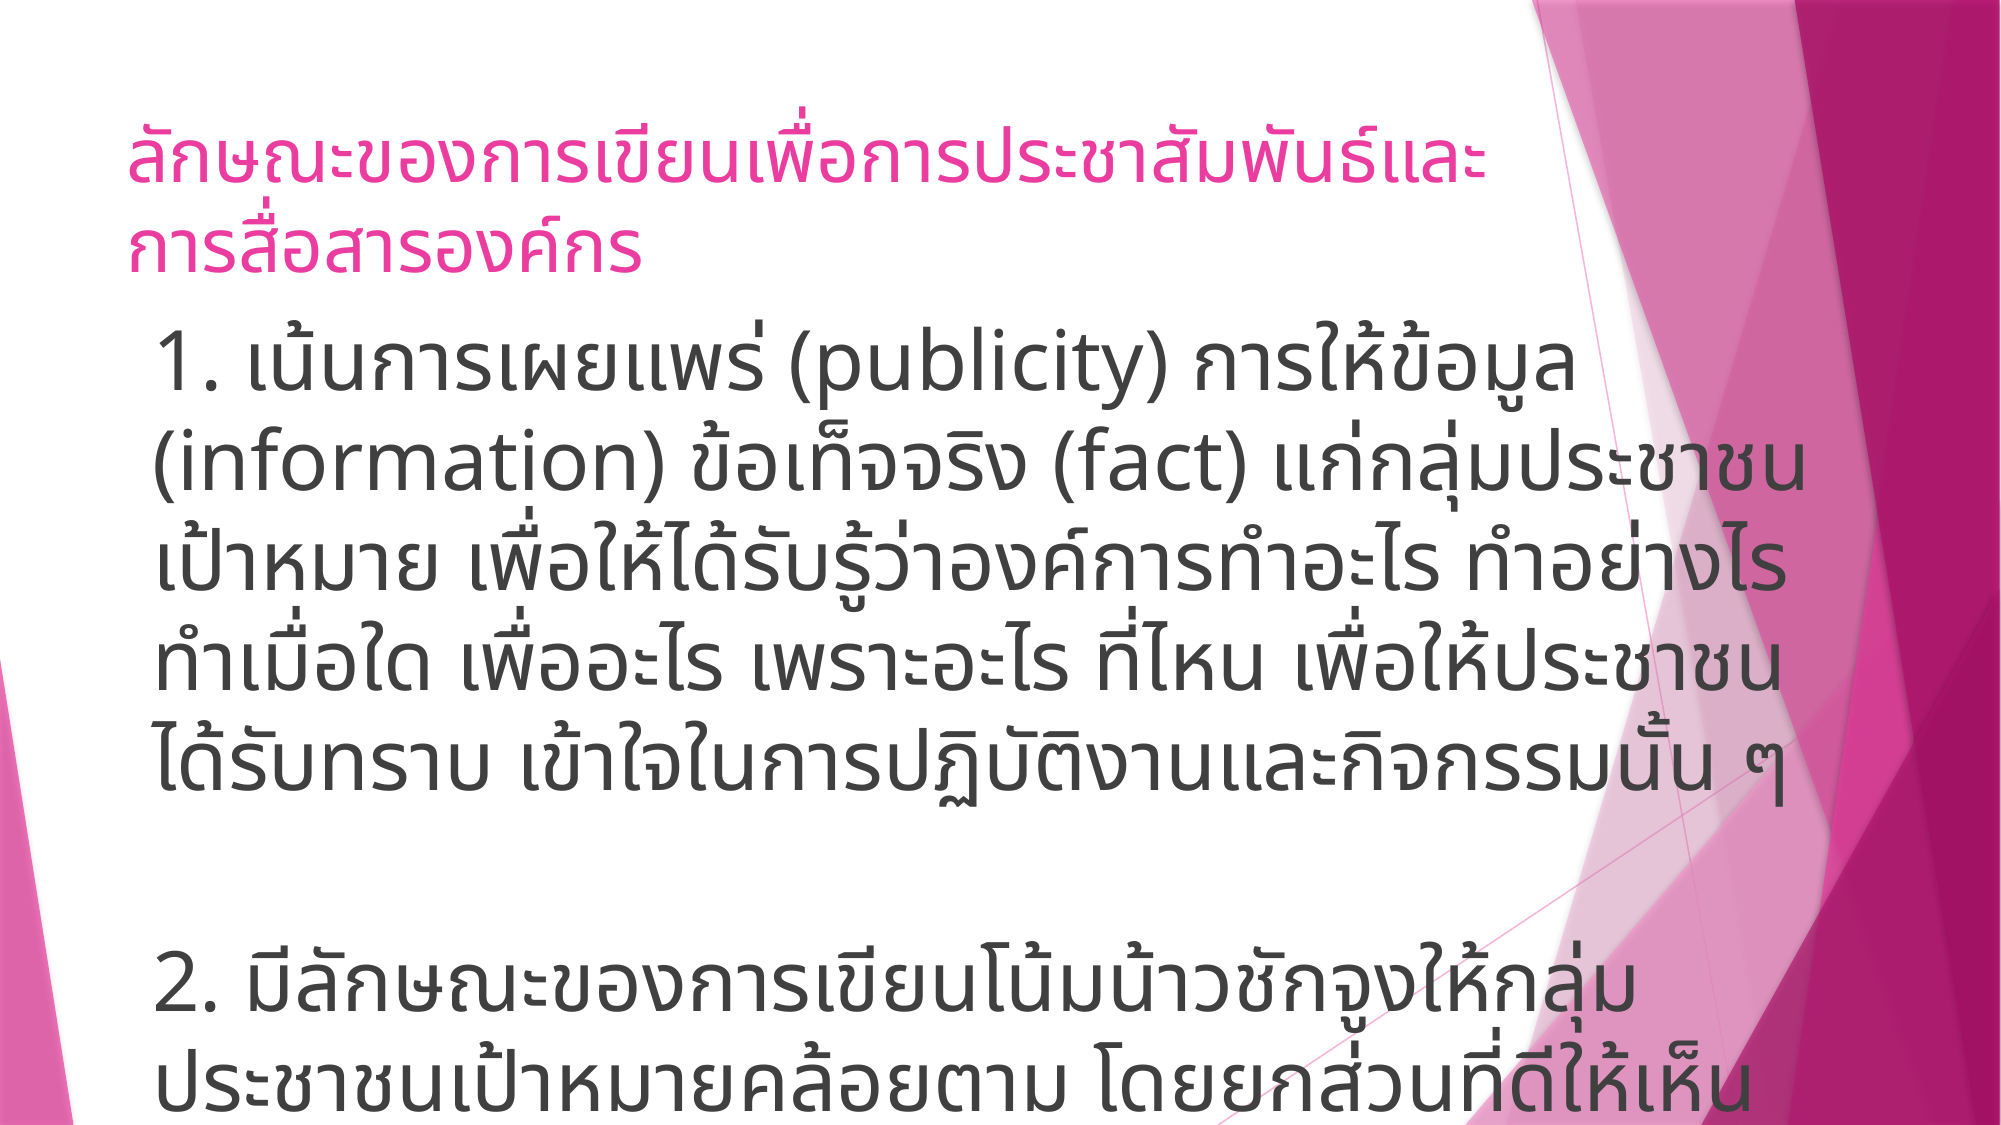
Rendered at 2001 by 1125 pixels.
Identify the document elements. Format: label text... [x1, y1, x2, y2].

title ลักษณะของการเขียนเพื่อการประชาสัมพันธ์และการสื่อสารองค์กร [111, 99, 1522, 317]
list 1. เน้นการเผยแพร่ (publicity) การให้ข้อมูล (information) ข้อเท็จจริง (fact) แก่กลุ่มประชาชนเป้าหมาย เพื่อให้ได้รับรู้ว่าองค์การทำอะไร ทำอย่างไร ทำเมื่อใด เพื่ออะไร เพราะอะไร ที่ไหน เพื่อให้ประชาชนได้รับทราบ เข้าใจในการปฏิบัติงานและกิจกรรมนั้น ๆ 2. มีลักษณะของการเขียนโน้มน้าวชักจูงให้กลุ่มประชาชนเป้าหมายคล้อยตาม โดยยกส่วนที่ดีให้เห็นอย่างชัดเจนและใช้ภาษาให้เหมาะสมกับกลุ่มประชาชนเป้าหมายเพื่อสร้างความน่าเชื่อถือ ศรัทธาให้เกิดขึ้นกับองค์การ [137, 299, 1863, 1046]
